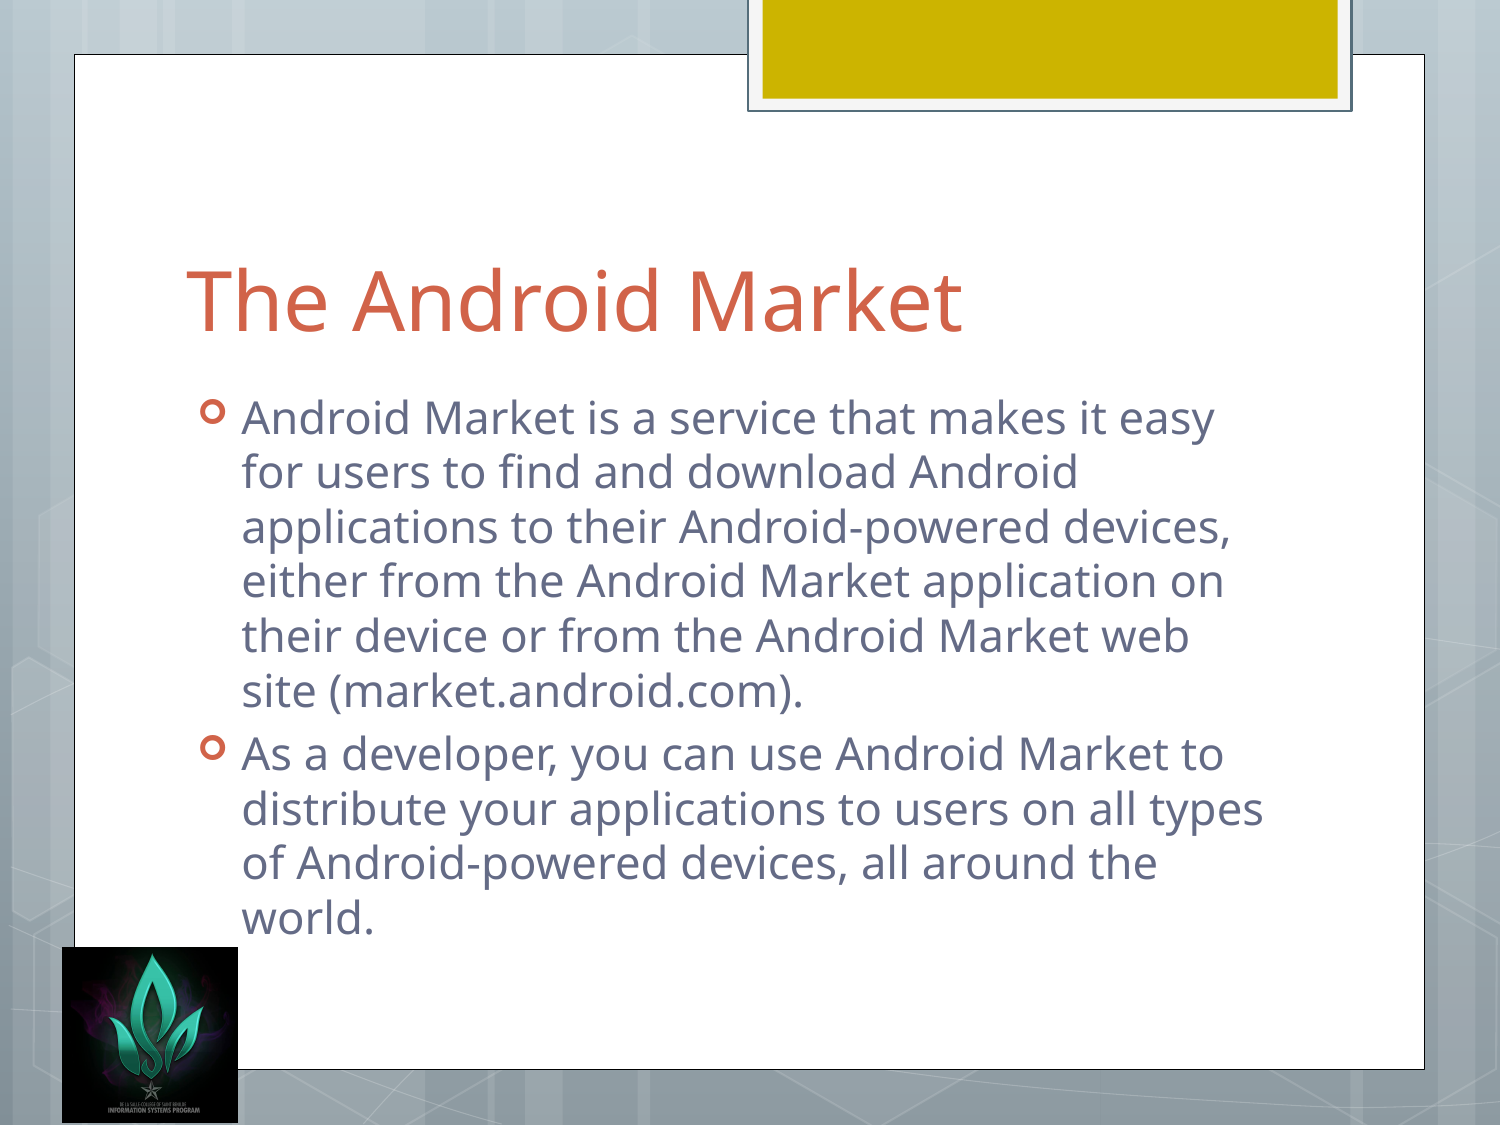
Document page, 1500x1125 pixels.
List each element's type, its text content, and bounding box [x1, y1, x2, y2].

picture [62, 947, 238, 1123]
title The Android Market [171, 168, 1324, 357]
list Android Market is a service that makes it easy for users to find and download Android applications to their Android-powered devices, either from the Android Market application on their device or from the Android Market web site (market.android.com). As a developer, you can use Android Market to distribute your applications to users on all types of Android-powered devices, all around the world. [171, 381, 1283, 957]
